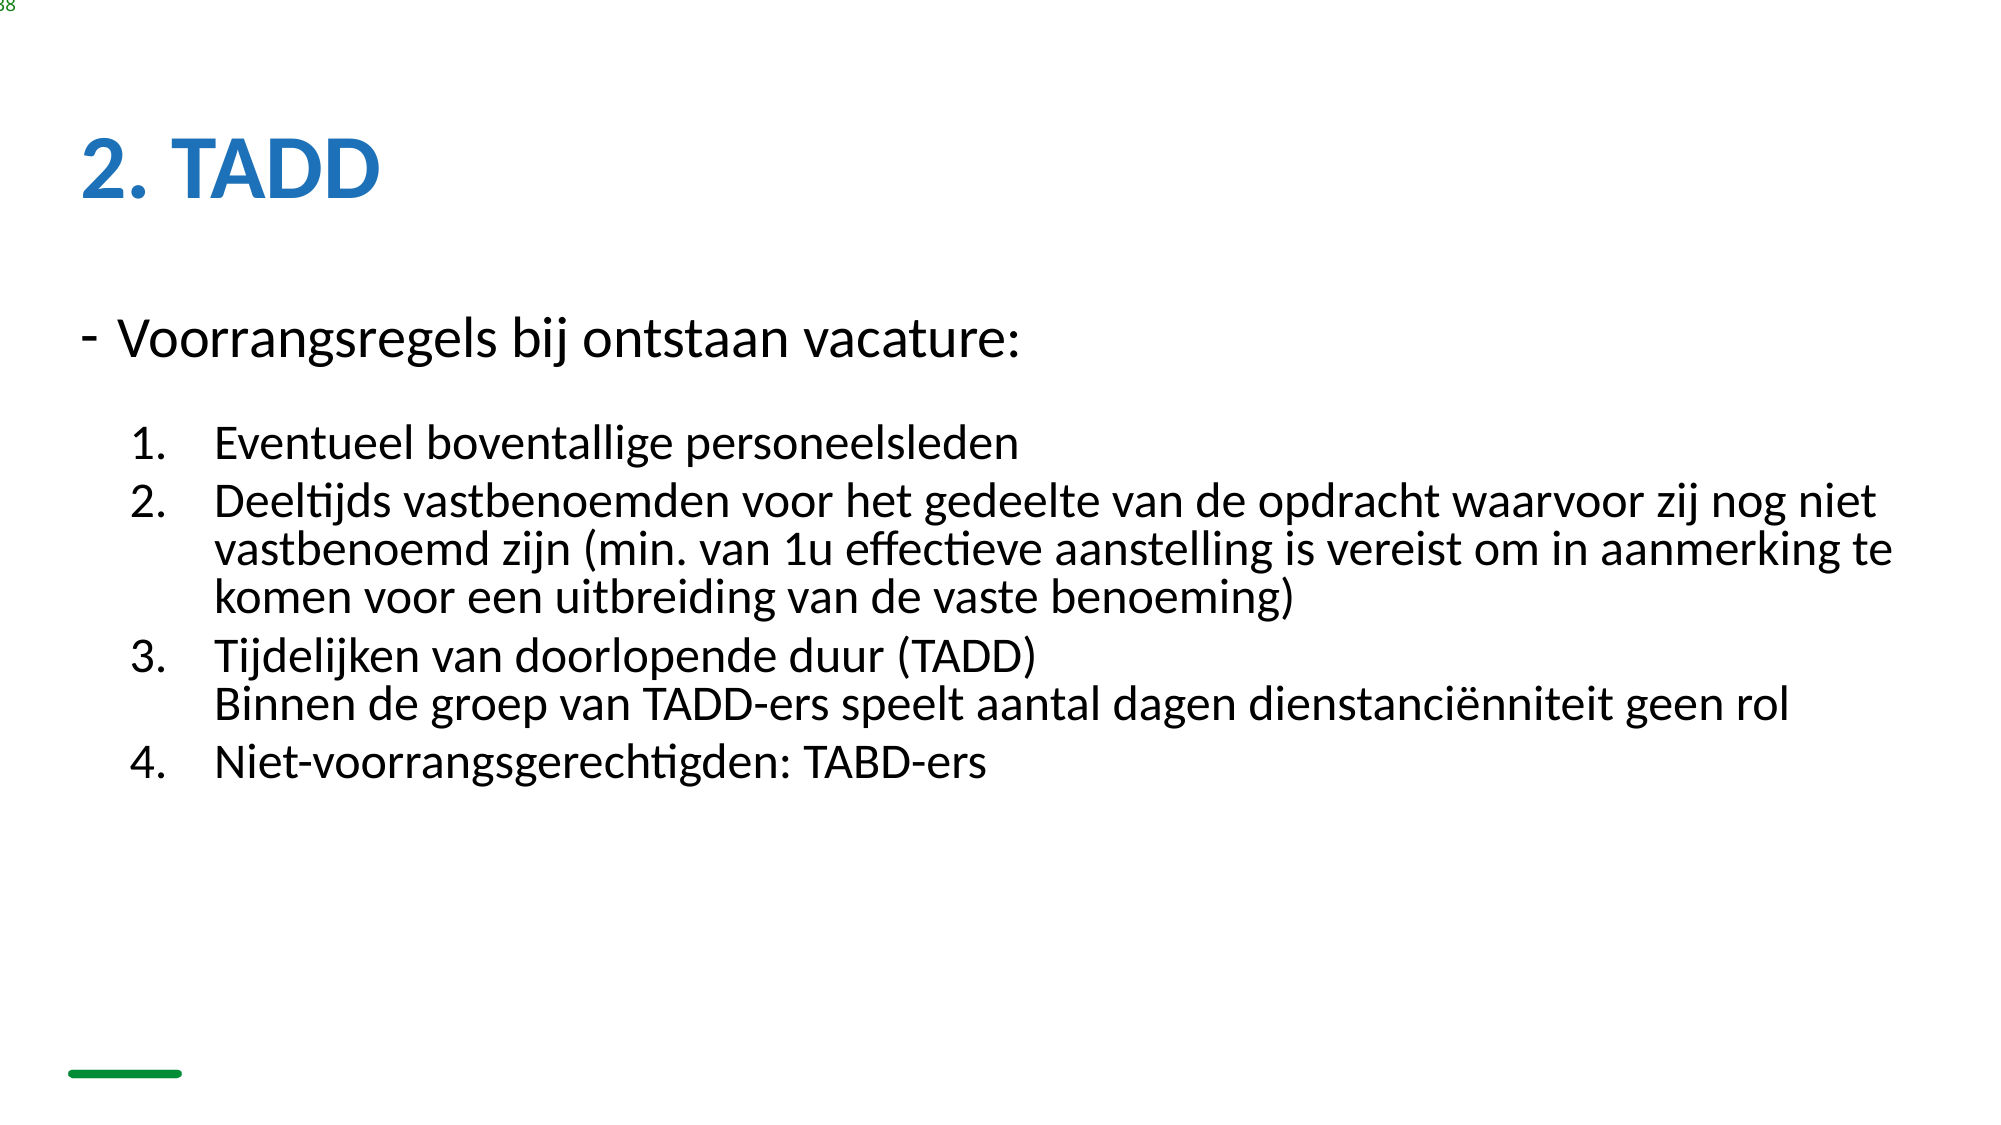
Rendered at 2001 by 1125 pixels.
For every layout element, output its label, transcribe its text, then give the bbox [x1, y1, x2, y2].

title 2. TADD [65, 59, 1923, 278]
picture [65, 1065, 184, 1082]
list Voorrangsregels bij ontstaan vacature: Eventueel boventallige personeelsleden Deeltijds vastbenoemden voor het gedeelte van de opdracht waarvoor zij nog niet vastbenoemd zijn (min. van 1u effectieve aanstelling is vereist om in aanmerking te komen voor een uitbreiding van de vaste benoeming) Tijdelijken van doorlopende duur (TADD) Binnen de groep van TADD-ers speelt aantal dagen dienstanciënniteit geen rol Niet-voorrangsgerechtigden: TABD-ers [65, 299, 1923, 1014]
